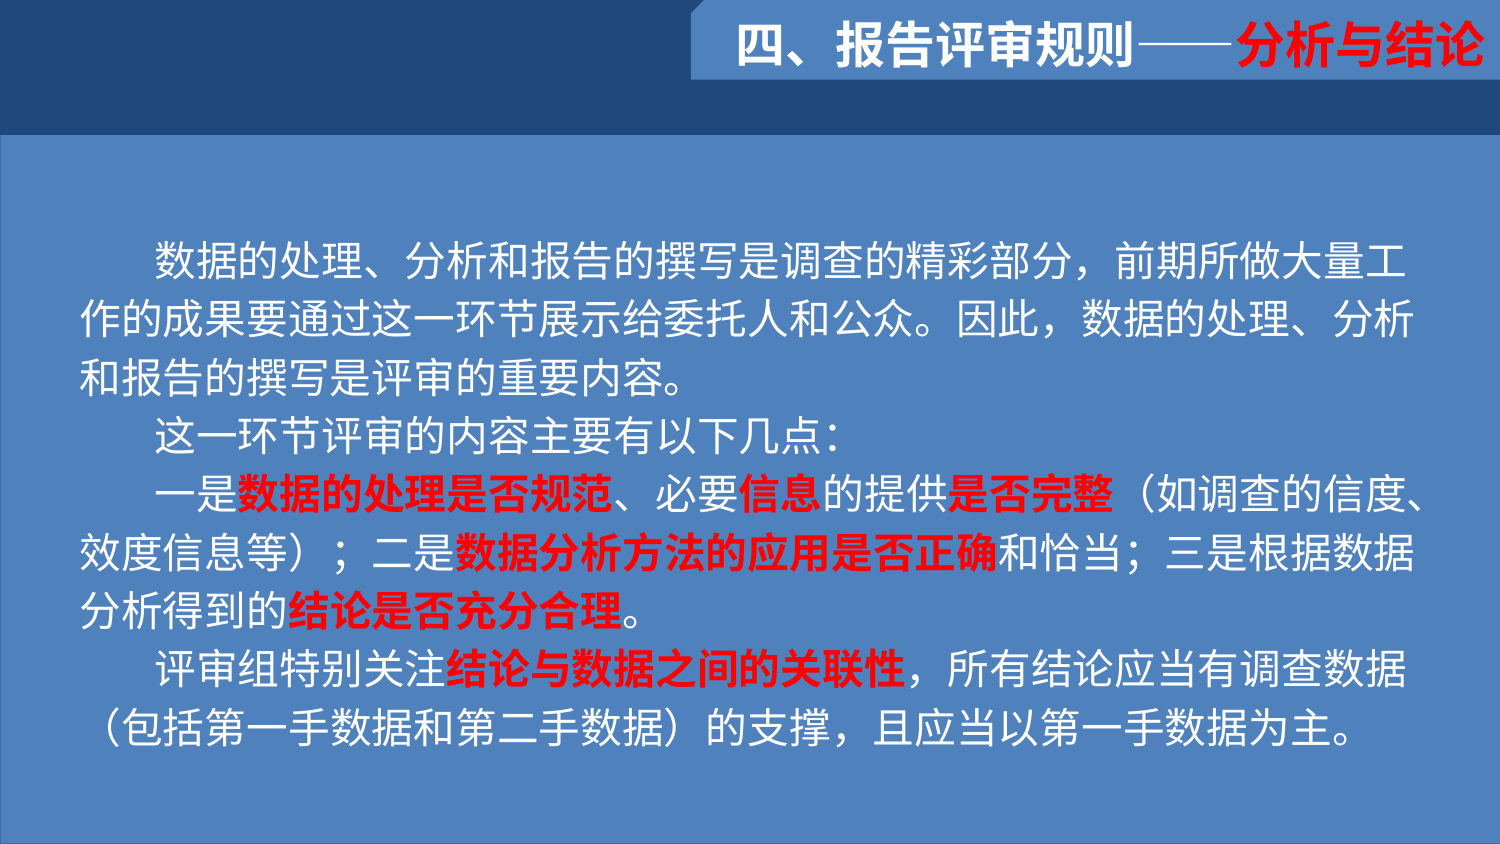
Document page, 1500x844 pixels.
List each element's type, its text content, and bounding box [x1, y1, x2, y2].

text_box [0, 133, 1500, 844]
text_box 四、报告评审规则——分析与结论 [688, 0, 1500, 82]
text_box 数据的处理、分析和报告的撰写是调查的精彩部分，前期所做大量工作的成果要通过这一环节展示给委托人和公众。因此，数据的处理、分析和报告的撰写是评审的重要内容。 这一环节评审的内容主要有以下几点： 一是数据的处理是否规范、必要信息的提供是否完整（如调查的信度、效度信息等）；二是数据分析方法的应用是否正确和恰当；三是根据数据分析得到的结论是否充分合理。 评审组特别关注结论与数据之间的关联性，所有结论应当有调查数据（包括第一手数据和第二手数据）的支撑，且应当以第一手数据为主。 [64, 219, 1456, 759]
